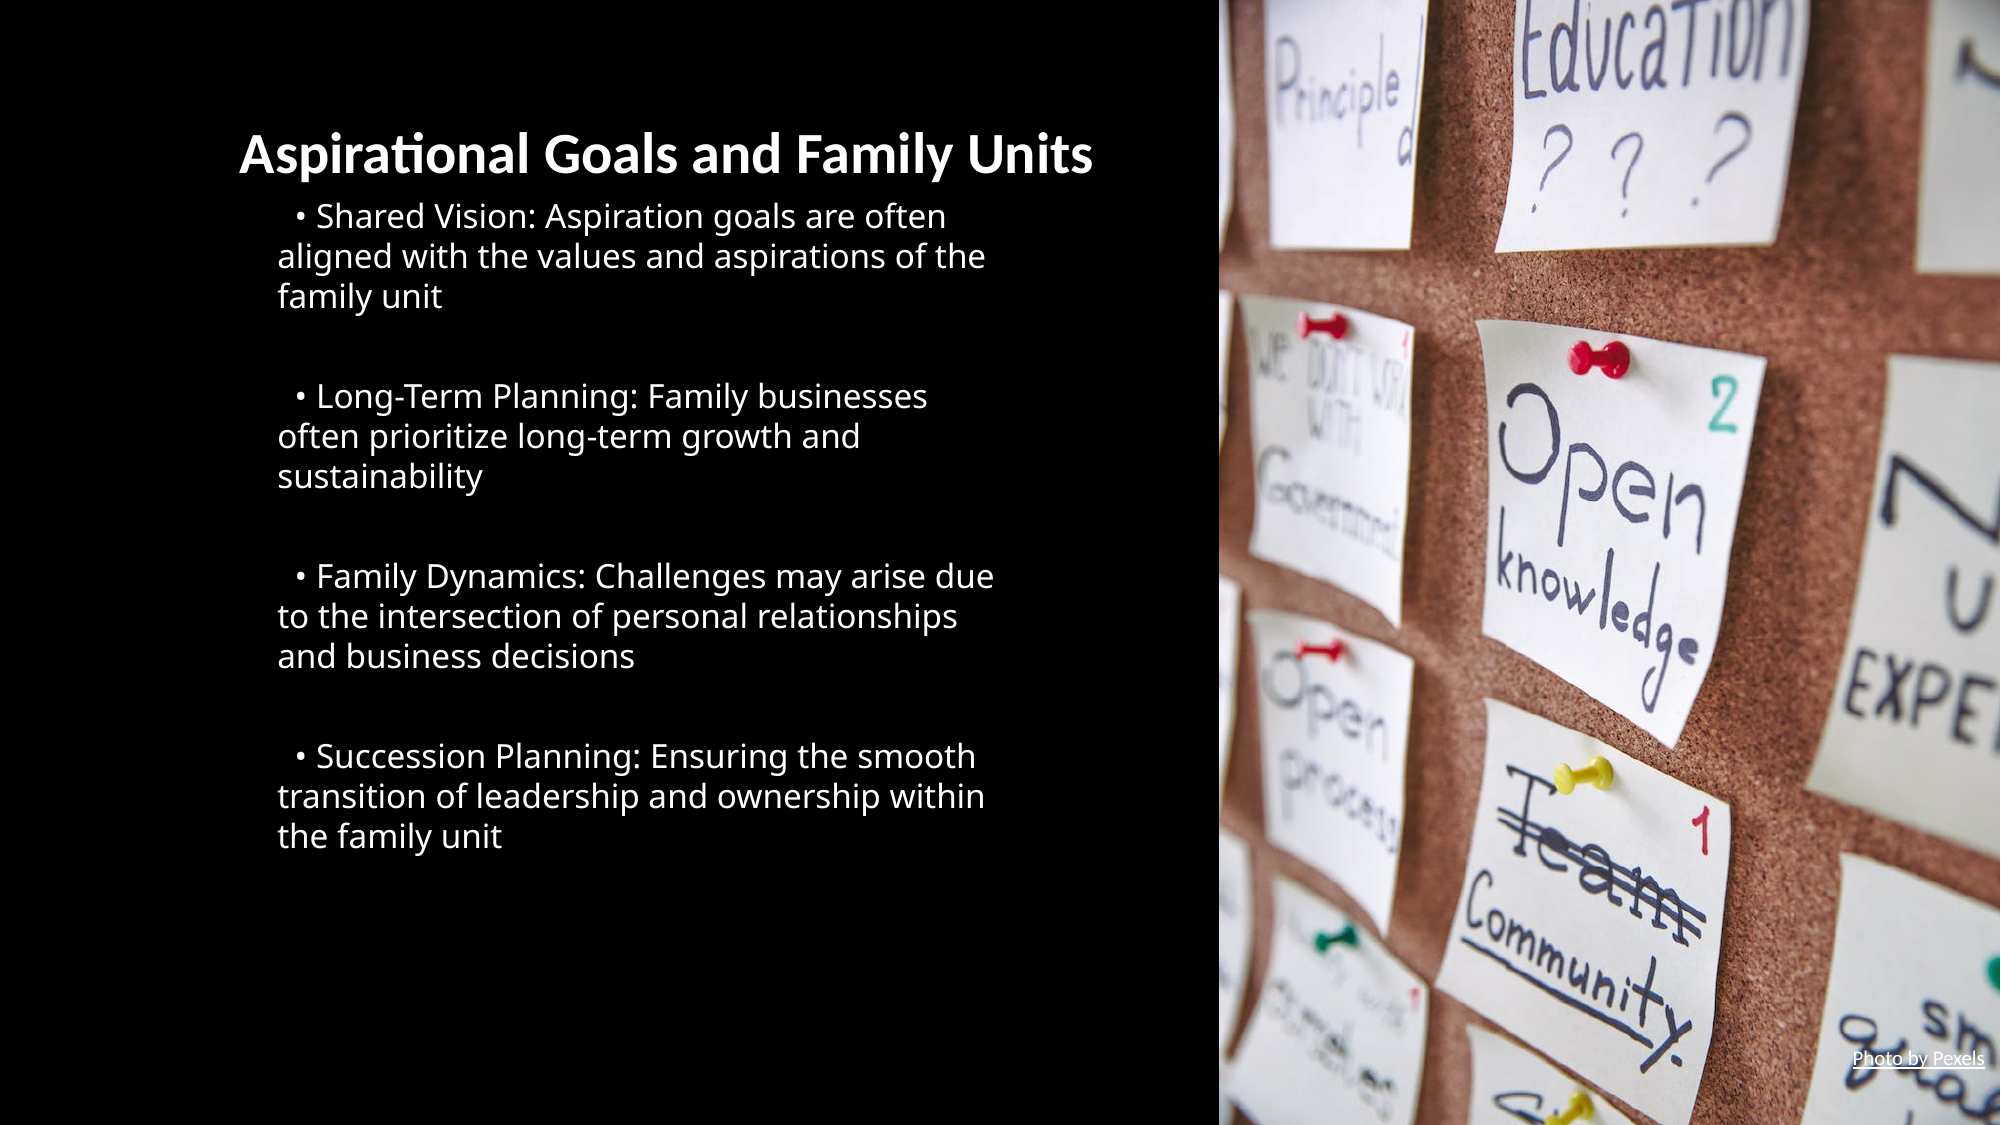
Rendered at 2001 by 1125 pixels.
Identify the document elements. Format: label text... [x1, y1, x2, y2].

text_box • Family Dynamics: Challenges may arise due to the intersection of personal relationships and business decisions [262, 577, 1013, 653]
text_box • Succession Planning: Ensuring the smooth transition of leadership and ownership within the family unit [262, 757, 1013, 833]
text_box • Shared Vision: Aspiration goals are often aligned with the values and aspirations of the family unit [262, 217, 1013, 293]
picture [1219, 0, 2000, 1125]
text_box Aspirational Goals and Family Units [225, 112, 1219, 188]
text_box • Long-Term Planning: Family businesses often prioritize long-term growth and sustainability [262, 397, 1013, 473]
